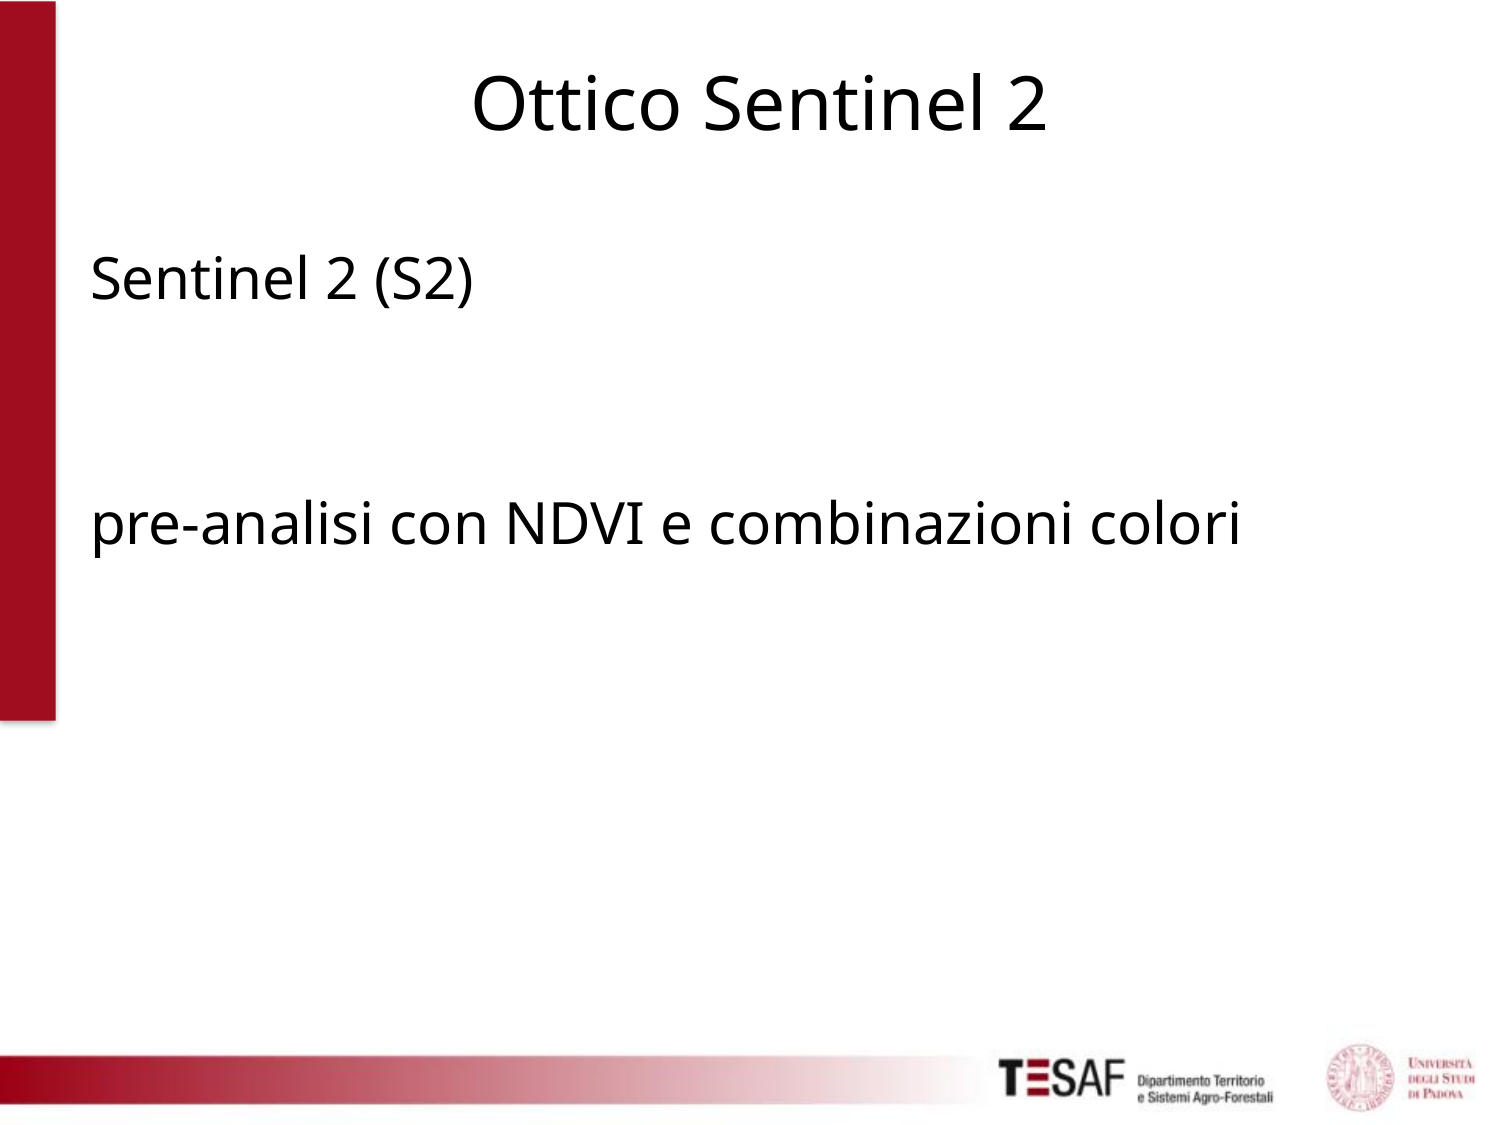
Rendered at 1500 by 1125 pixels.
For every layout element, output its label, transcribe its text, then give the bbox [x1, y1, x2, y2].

title Ottico Sentinel 2 [75, 29, 1425, 172]
list Sentinel 2 (S2) pre-analisi con NDVI e combinazioni colori [75, 233, 1425, 1037]
picture [0, 0, 1500, 1125]
